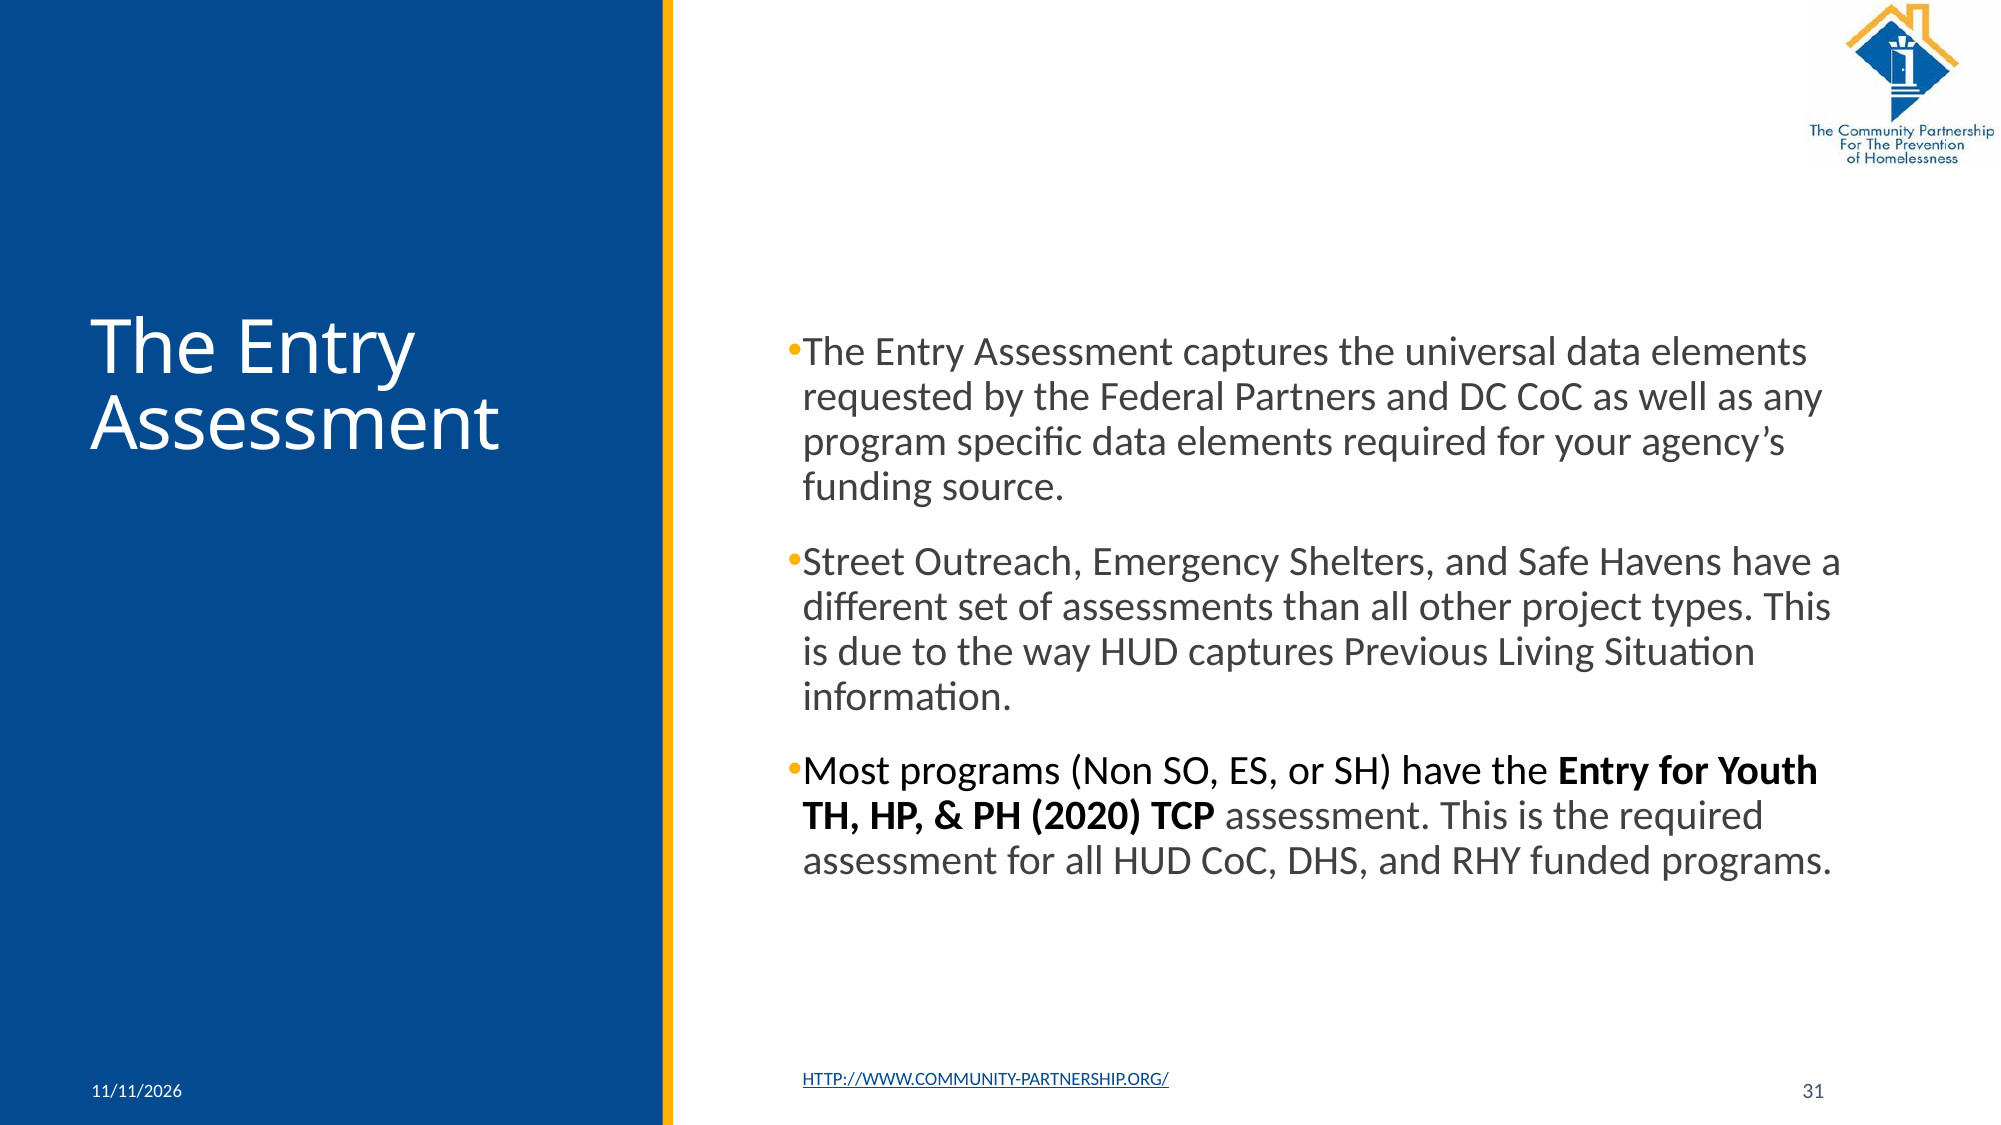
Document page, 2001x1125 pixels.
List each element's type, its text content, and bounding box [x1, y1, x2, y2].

footer http://www.community-partnership.org/ [787, 1059, 1550, 1120]
slide_number 31 [1624, 1059, 1840, 1120]
picture [1804, 1, 2000, 166]
list The Entry Assessment captures the universal data elements requested by the Federal Partners and DC CoC as well as any program specific data elements required for your agency’s funding source. Street Outreach, Emergency Shelters, and Safe Havens have a different set of assessments than all other project types. This is due to the way HUD captures Previous Living Situation information. Most programs (Non SO, ES, or SH) have the Entry for Youth TH, HP, & PH (2020) TCP assessment. This is the required assessment for all HUD CoC, DHS, and RHY funded programs. [787, 322, 1853, 926]
title The Entry Assessment [75, 97, 600, 473]
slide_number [76, 1059, 506, 1120]
